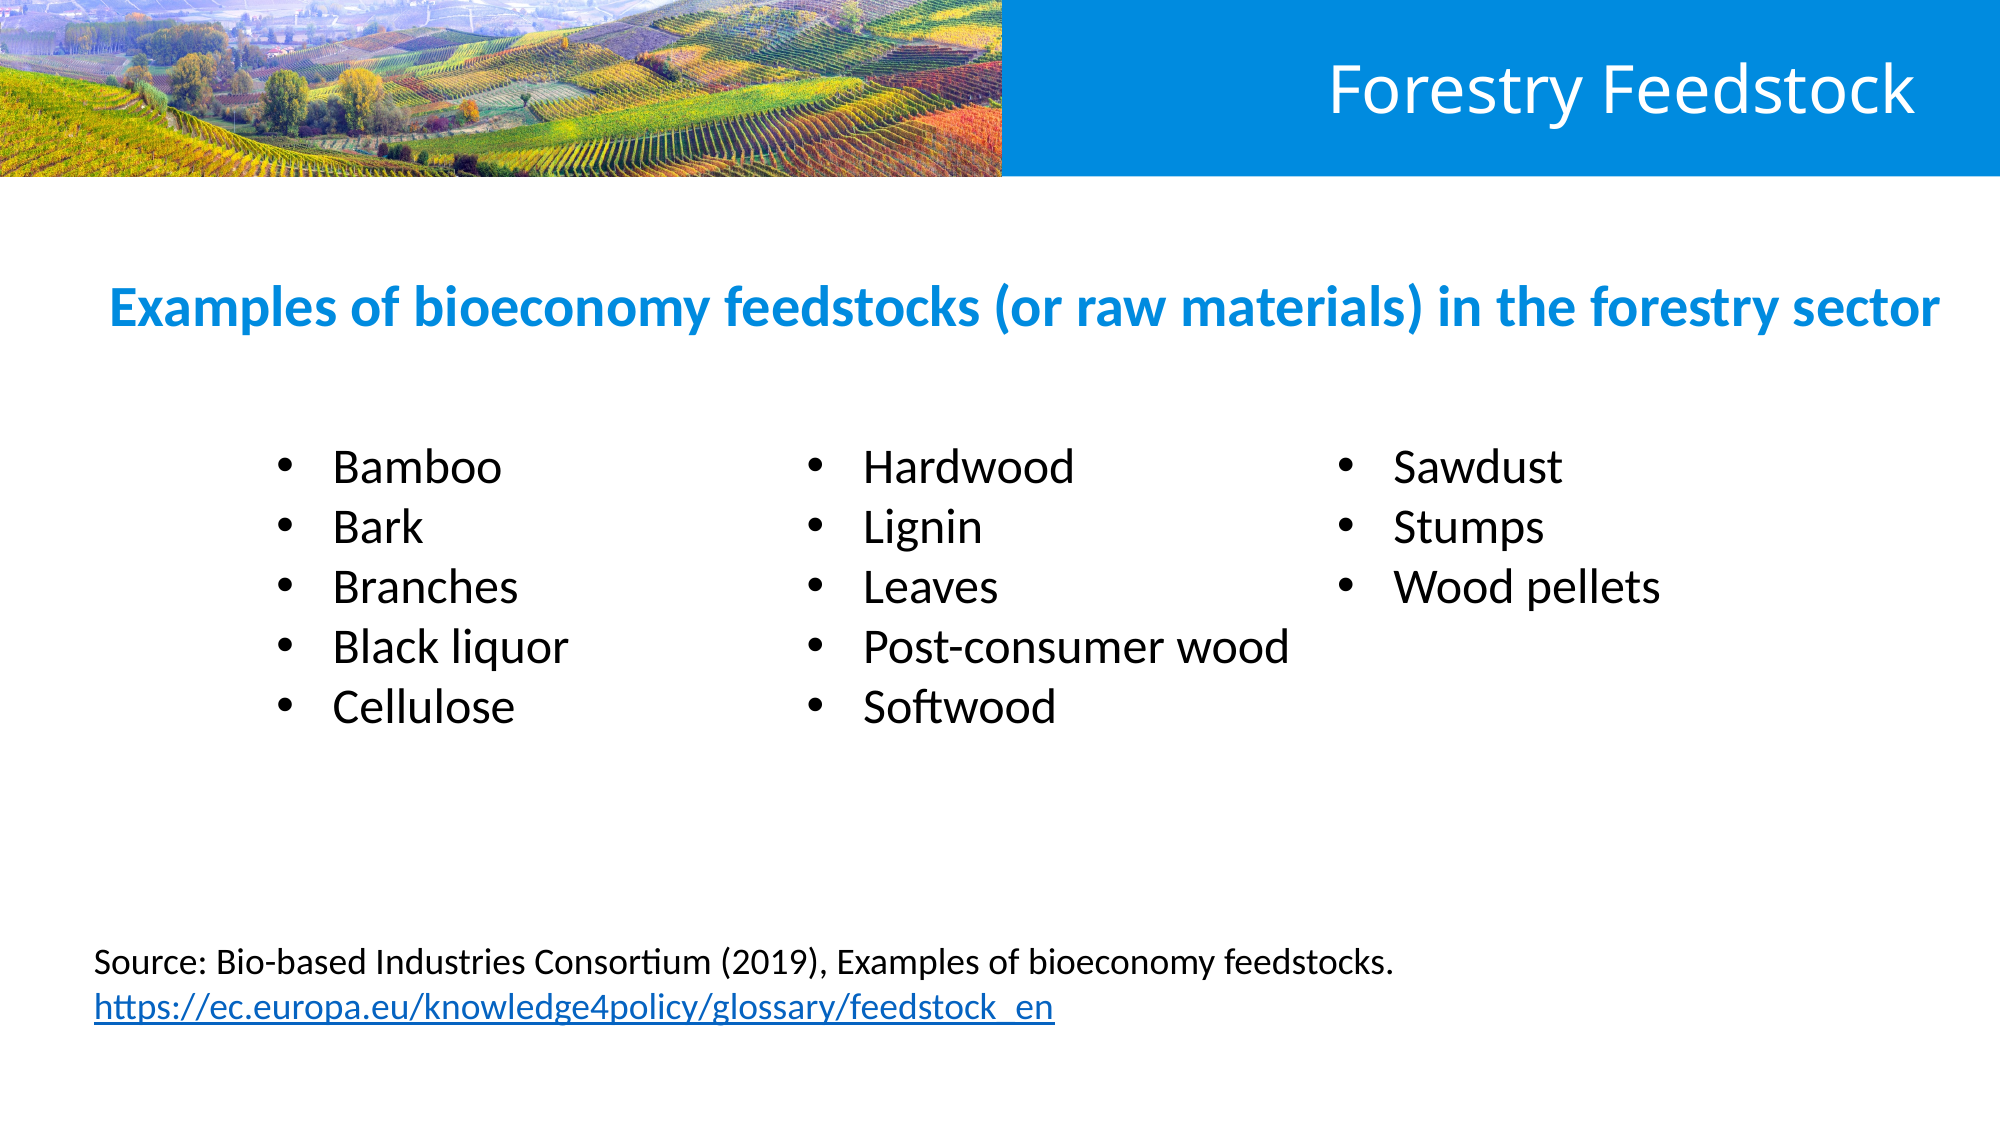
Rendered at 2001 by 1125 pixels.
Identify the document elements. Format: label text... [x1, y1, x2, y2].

text_box Bamboo Bark Branches Black liquor Cellulose Hardwood Lignin Leaves Post-consumer wood Softwood Sawdust Stumps Wood pellets [261, 426, 1883, 789]
text_box Source: Bio-based Industries Consortium (2019), Examples of bioeconomy feedstocks. https://ec.europa.eu/knowledge4policy/glossary/feedstock_en [79, 930, 1813, 1080]
text_box [1002, 0, 2000, 177]
picture [0, 0, 1002, 177]
text_box Forestry Feedstock [1312, 38, 1985, 134]
text_box Examples of bioeconomy feedstocks (or raw materials) in the forestry sector [94, 260, 1958, 346]
